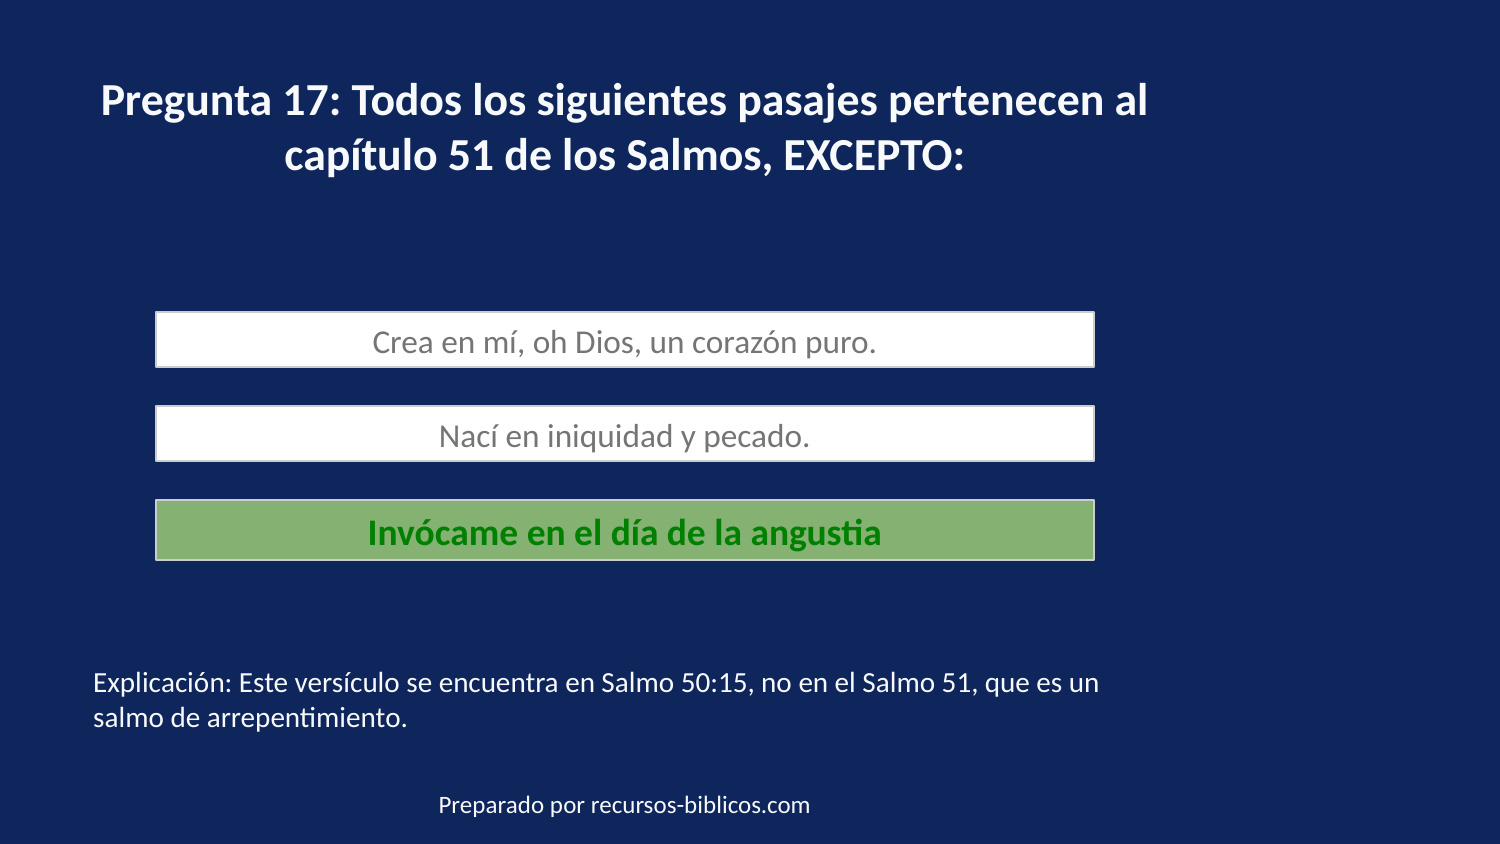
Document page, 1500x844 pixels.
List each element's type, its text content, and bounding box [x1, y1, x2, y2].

text_box Preparado por recursos-biblicos.com [78, 781, 1172, 827]
text_box Crea en mí, oh Dios, un corazón puro. [156, 312, 1094, 368]
text_box Explicación: Este versículo se encuentra en Salmo 50:15, no en el Salmo 51, que es un salmo de arrepentimiento. [78, 656, 1172, 742]
text_box Nací en iniquidad y pecado. [156, 406, 1094, 462]
text_box Invócame en el día de la angustia [156, 499, 1094, 560]
text_box Pregunta 17: Todos los siguientes pasajes pertenecen al capítulo 51 de los Salmos, EXCEPTO: [78, 62, 1172, 188]
